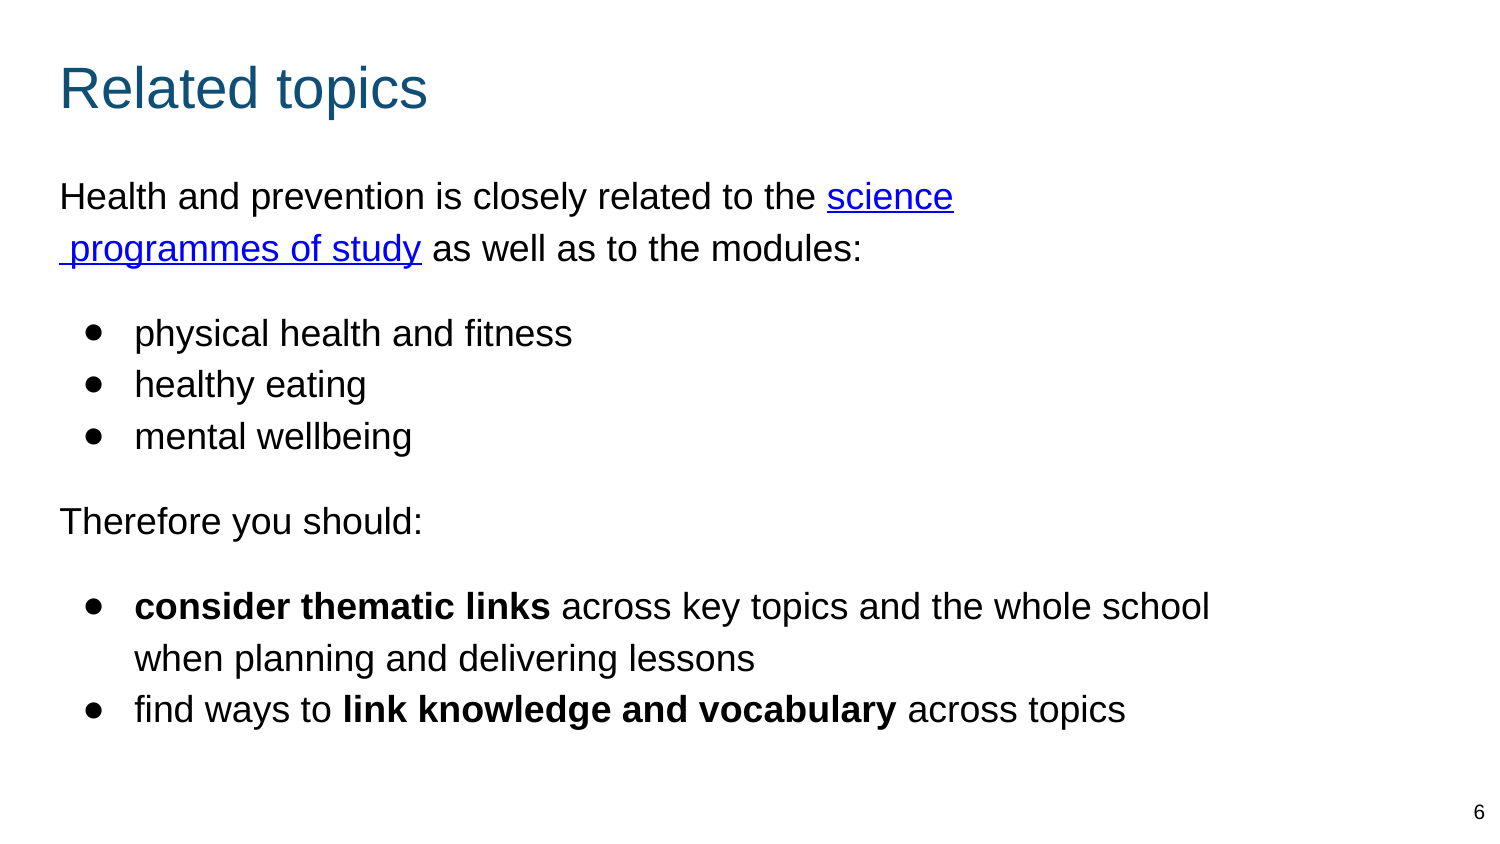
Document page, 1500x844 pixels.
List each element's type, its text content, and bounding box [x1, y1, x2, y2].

list Health and prevention is closely related to the science programmes of study as well as to the modules: physical health and fitness healthy eating mental wellbeing Therefore you should: consider thematic links across key topics and the whole school when planning and delivering lessons find ways to link knowledge and vocabulary across topics [44, 150, 1250, 769]
title Related topics [44, 35, 1007, 130]
slide_number 6 [1410, 779, 1500, 844]
